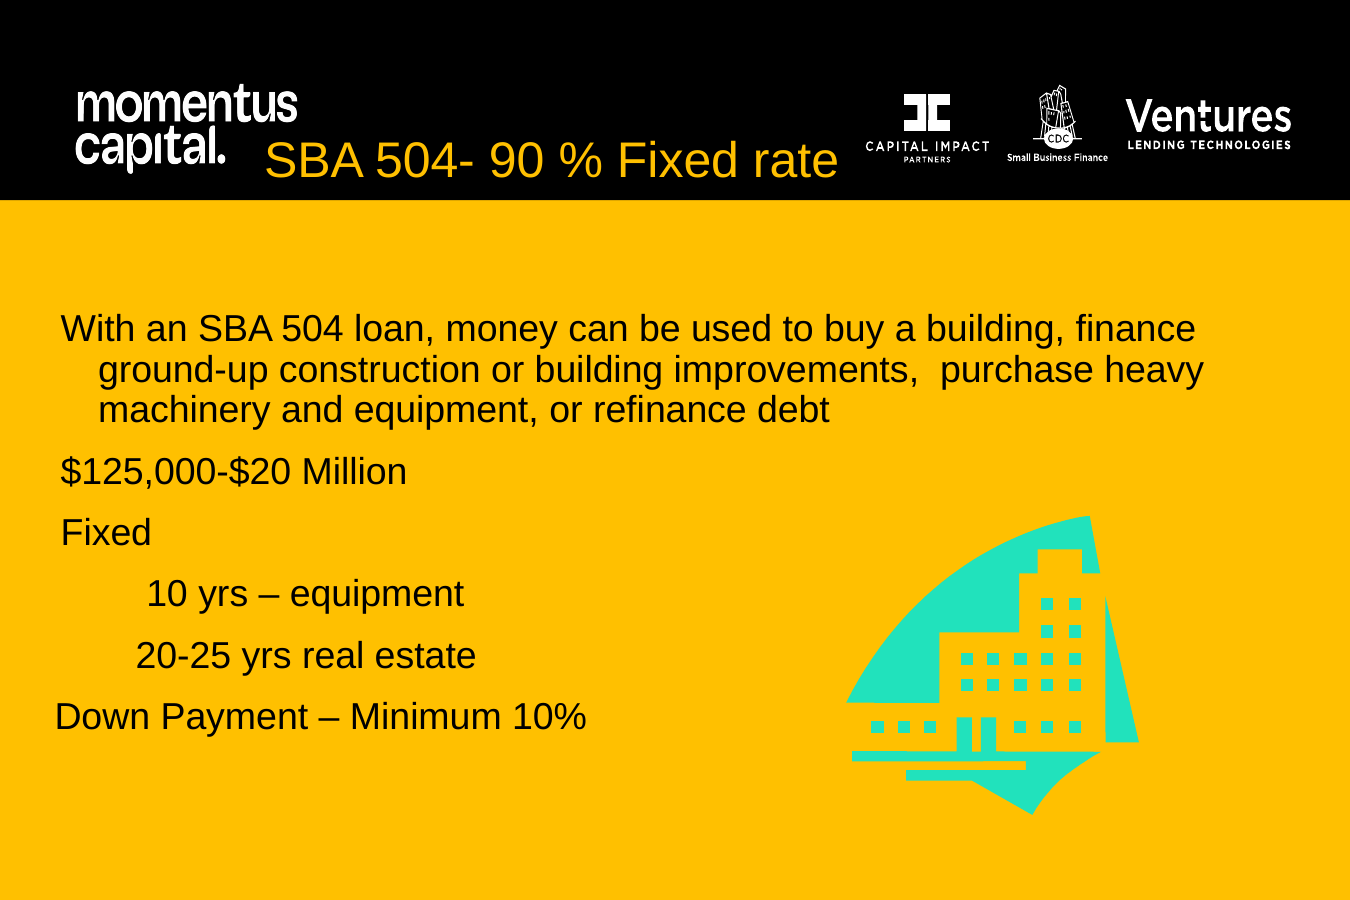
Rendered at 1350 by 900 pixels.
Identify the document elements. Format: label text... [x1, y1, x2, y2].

list With an SBA 504 loan, money can be used to buy a building, finance ground-up construction or building improvements, purchase heavy machinery and equipment, or refinance debt $125,000-$20 Million Fixed 10 yrs – equipment 20-25 yrs real estate Down Payment – Minimum 10% [8, 302, 1224, 900]
picture [845, 515, 1140, 816]
picture [60, 68, 316, 98]
title SBA 504- 90 % Fixed rate [0, 98, 1122, 229]
